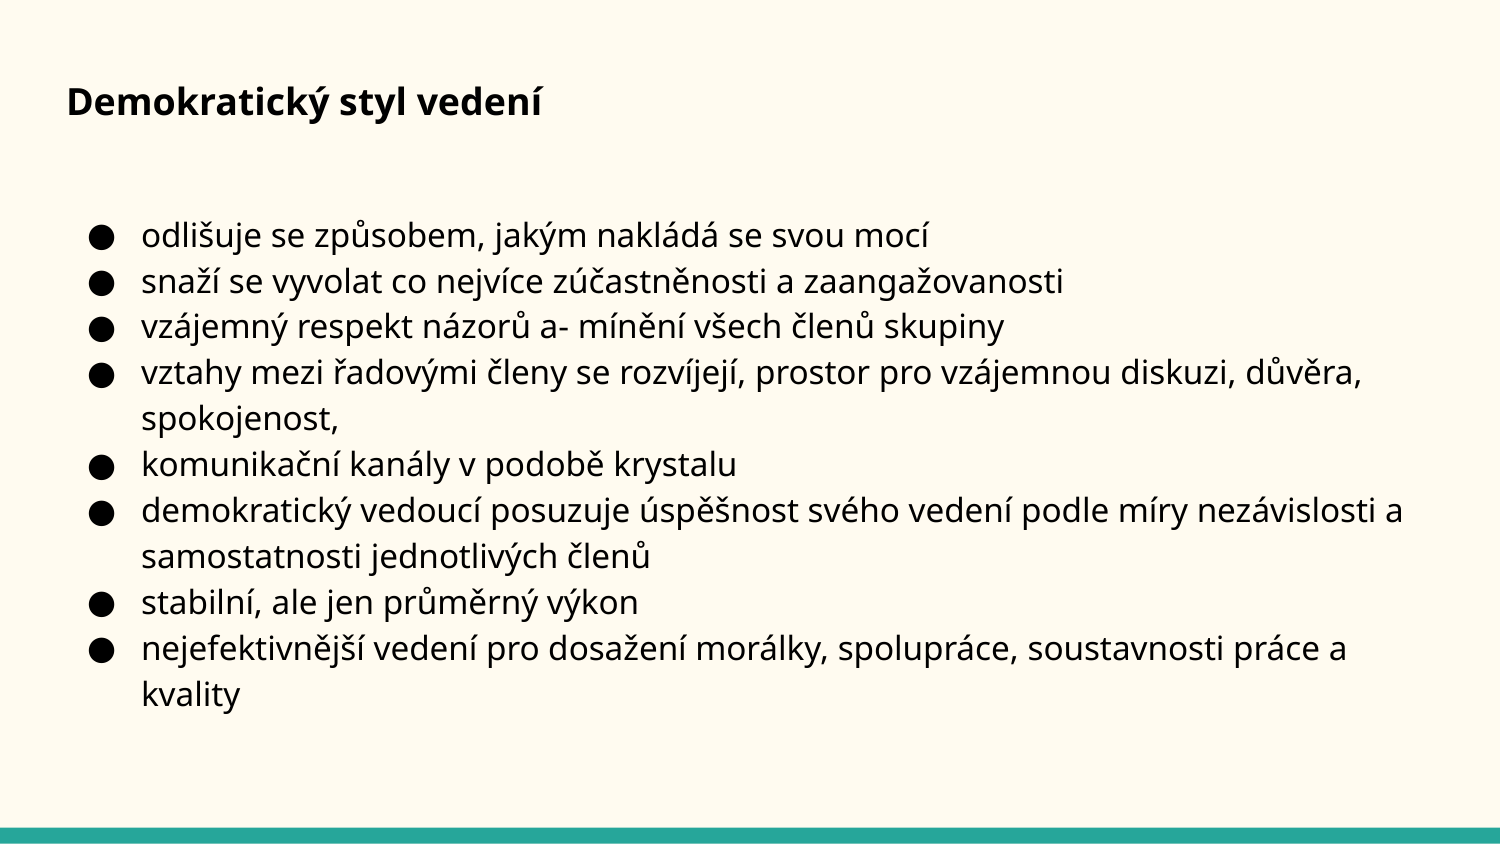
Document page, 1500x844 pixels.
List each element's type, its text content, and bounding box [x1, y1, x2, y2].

list Demokratický styl vedení odlišuje se způsobem, jakým nakládá se svou mocí snaží se vyvolat co nejvíce zúčastněnosti a zaangažovanosti vzájemný respekt názorů a- mínění všech členů skupiny vztahy mezi řadovými členy se rozvíjejí, prostor pro vzájemnou diskuzi, důvěra, spokojenost, komunikační kanály v podobě krystalu demokratický vedoucí posuzuje úspěšnost svého vedení podle míry nezávislosti a samostatnosti jednotlivých členů stabilní, ale jen průměrný výkon nejefektivnější vedení pro dosažení morálky, spolupráce, soustavnosti práce a kvality [51, 56, 1449, 750]
